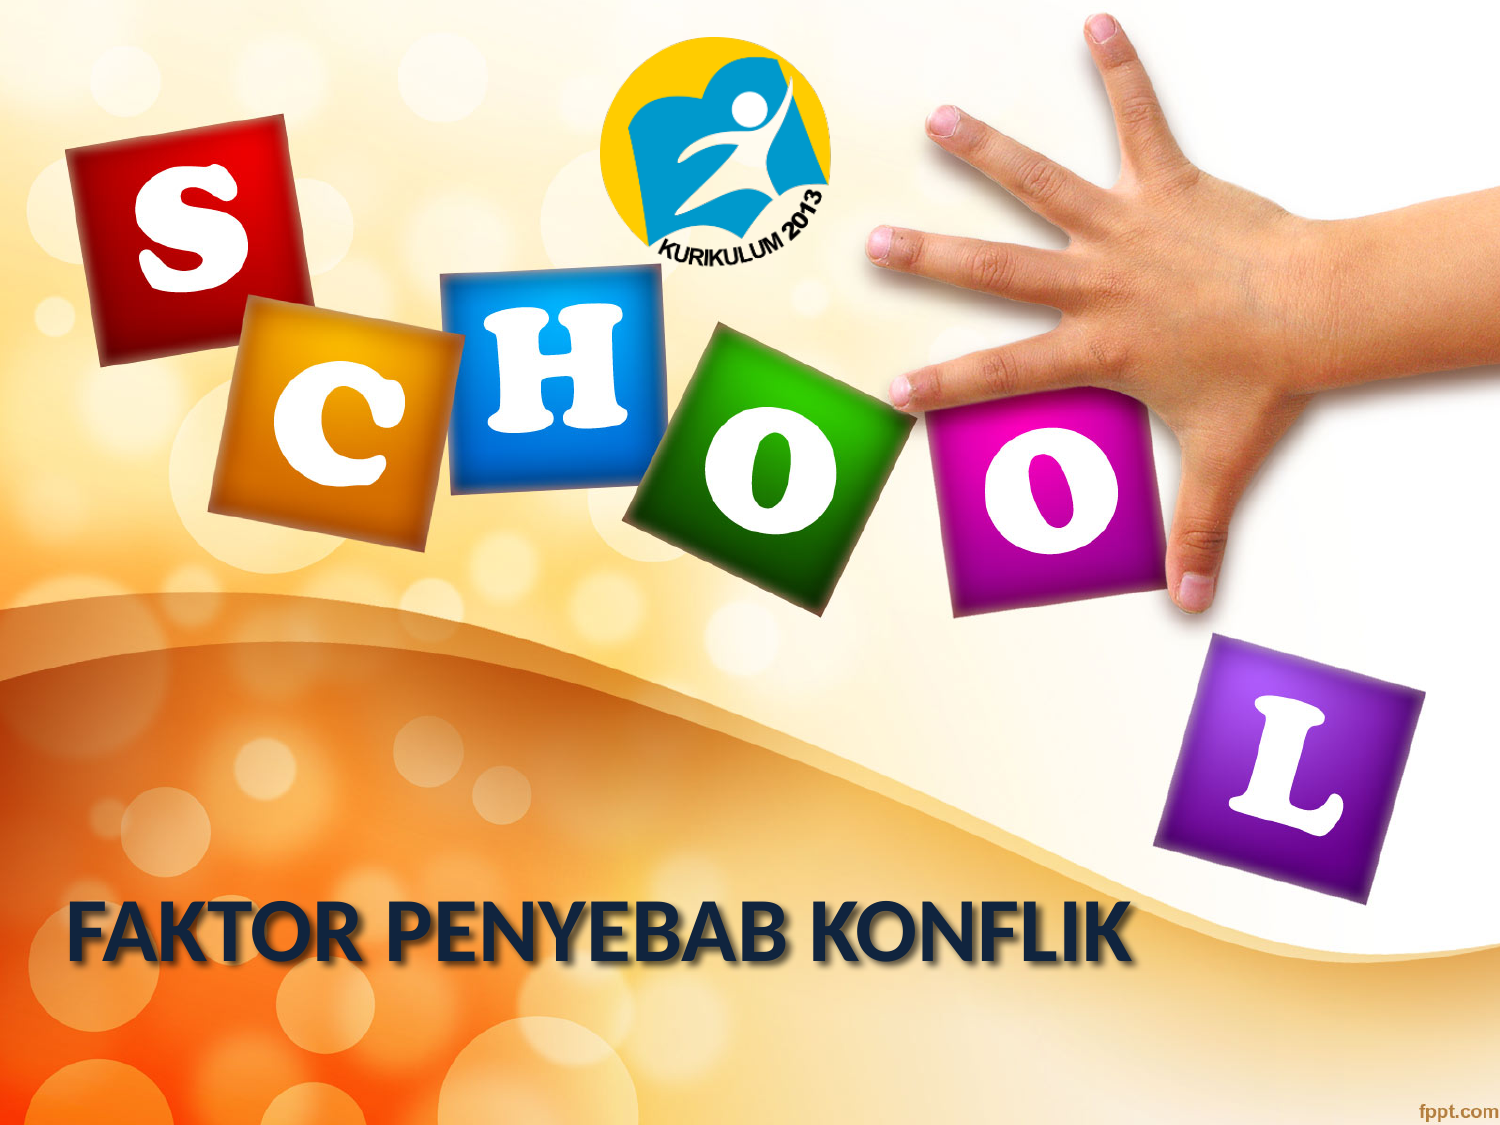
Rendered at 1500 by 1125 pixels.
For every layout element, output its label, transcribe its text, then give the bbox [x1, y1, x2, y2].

title FAKTOR PENYEBAB KONFLIK [50, 825, 1403, 1026]
picture [0, 0, 1500, 1125]
